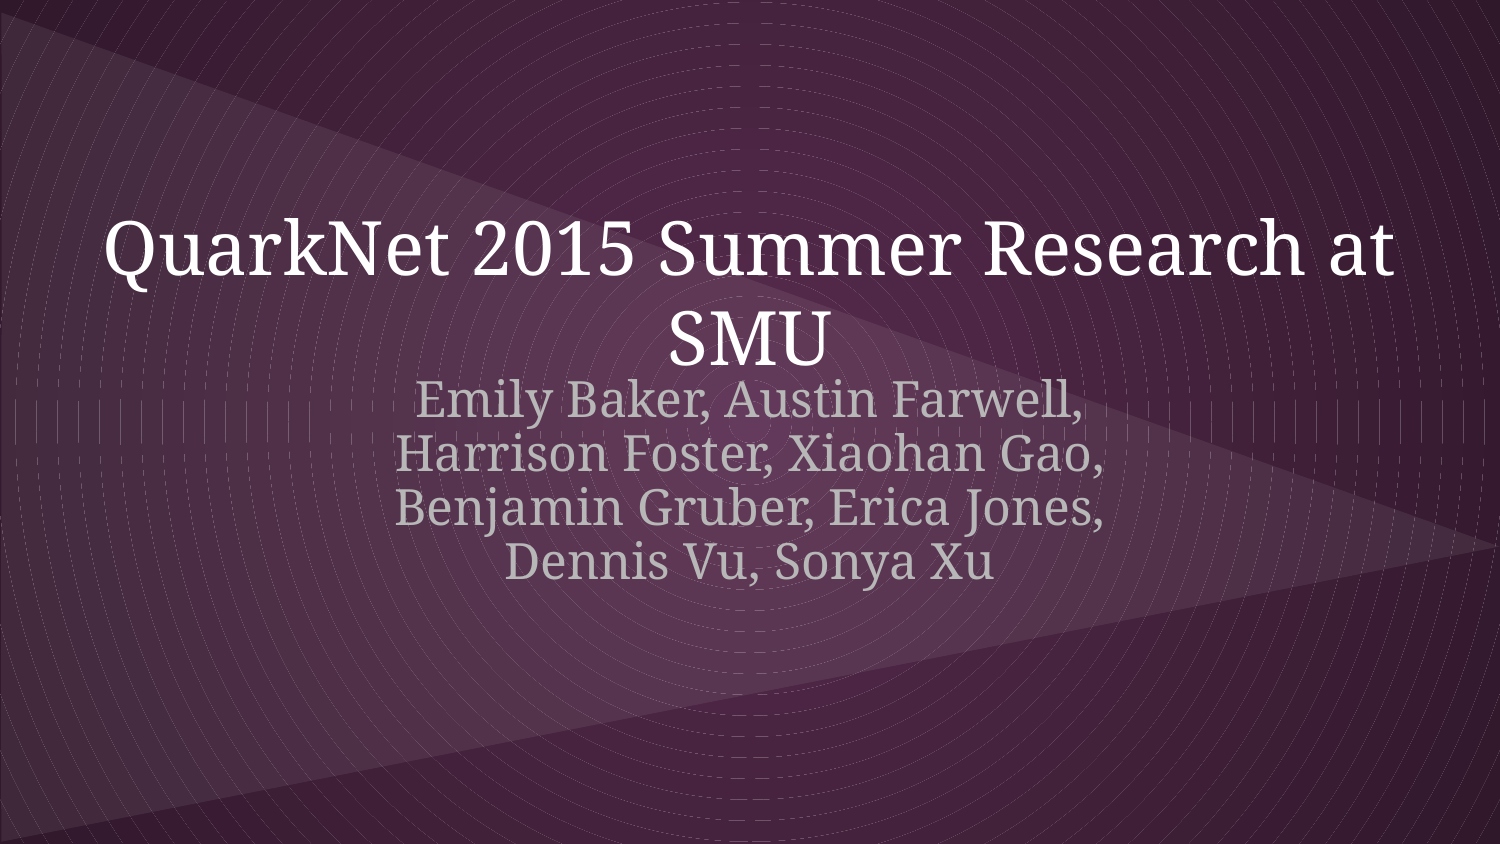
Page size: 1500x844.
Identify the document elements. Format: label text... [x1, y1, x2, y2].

text_box QuarkNet 2015 Summer Research at SMU [0, 185, 1500, 316]
text_box Emily Baker, Austin Farwell, Harrison Foster, Xiaohan Gao, Benjamin Gruber, Erica Jones, Dennis Vu, Sonya Xu [324, 359, 1175, 671]
